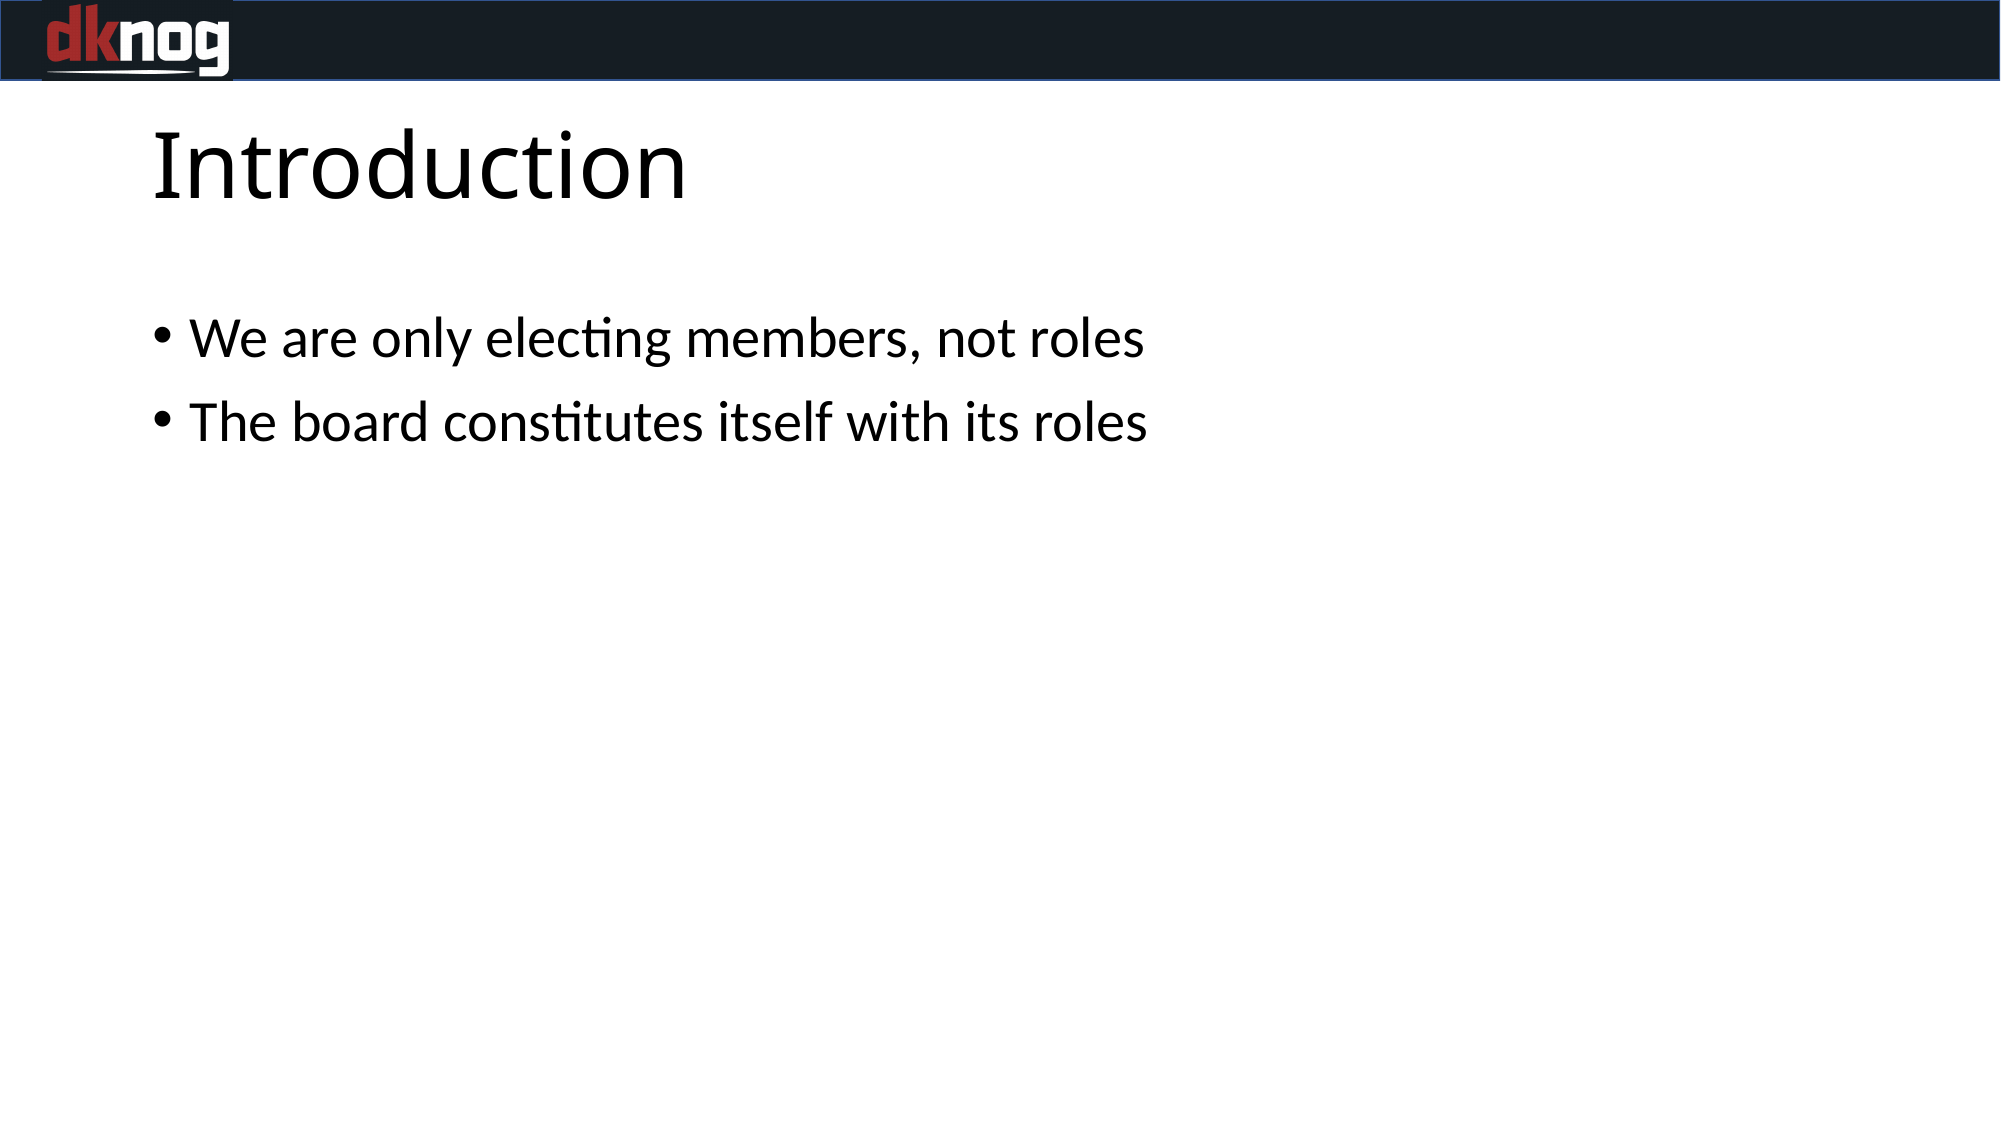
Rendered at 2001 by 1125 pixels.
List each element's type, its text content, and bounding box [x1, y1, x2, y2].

title Introduction [137, 59, 1863, 278]
picture [41, 0, 233, 81]
list We are only electing members, not roles The board constitutes itself with its roles [137, 299, 1863, 1014]
